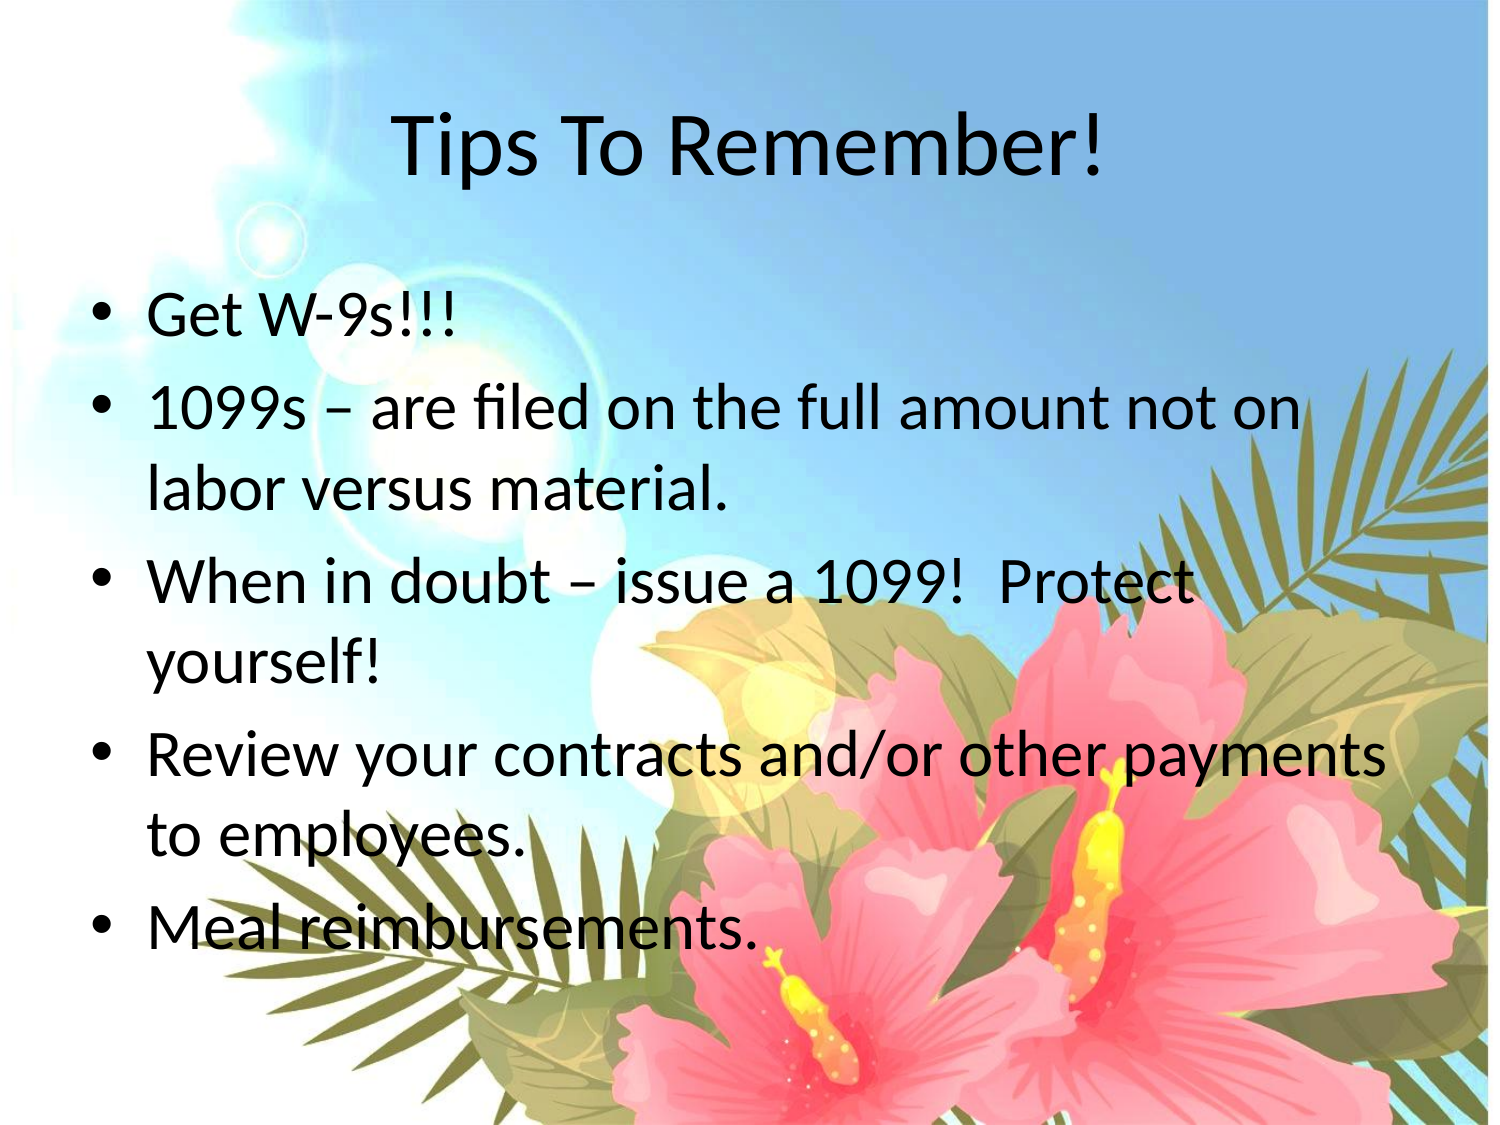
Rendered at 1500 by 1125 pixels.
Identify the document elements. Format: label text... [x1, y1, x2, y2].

picture [0, 0, 1500, 1125]
list Get W-9s!!! 1099s – are filed on the full amount not on labor versus material. When in doubt – issue a 1099! Protect yourself! Review your contracts and/or other payments to employees. Meal reimbursements. [75, 262, 1425, 1005]
title Tips To Remember! [75, 45, 1425, 233]
